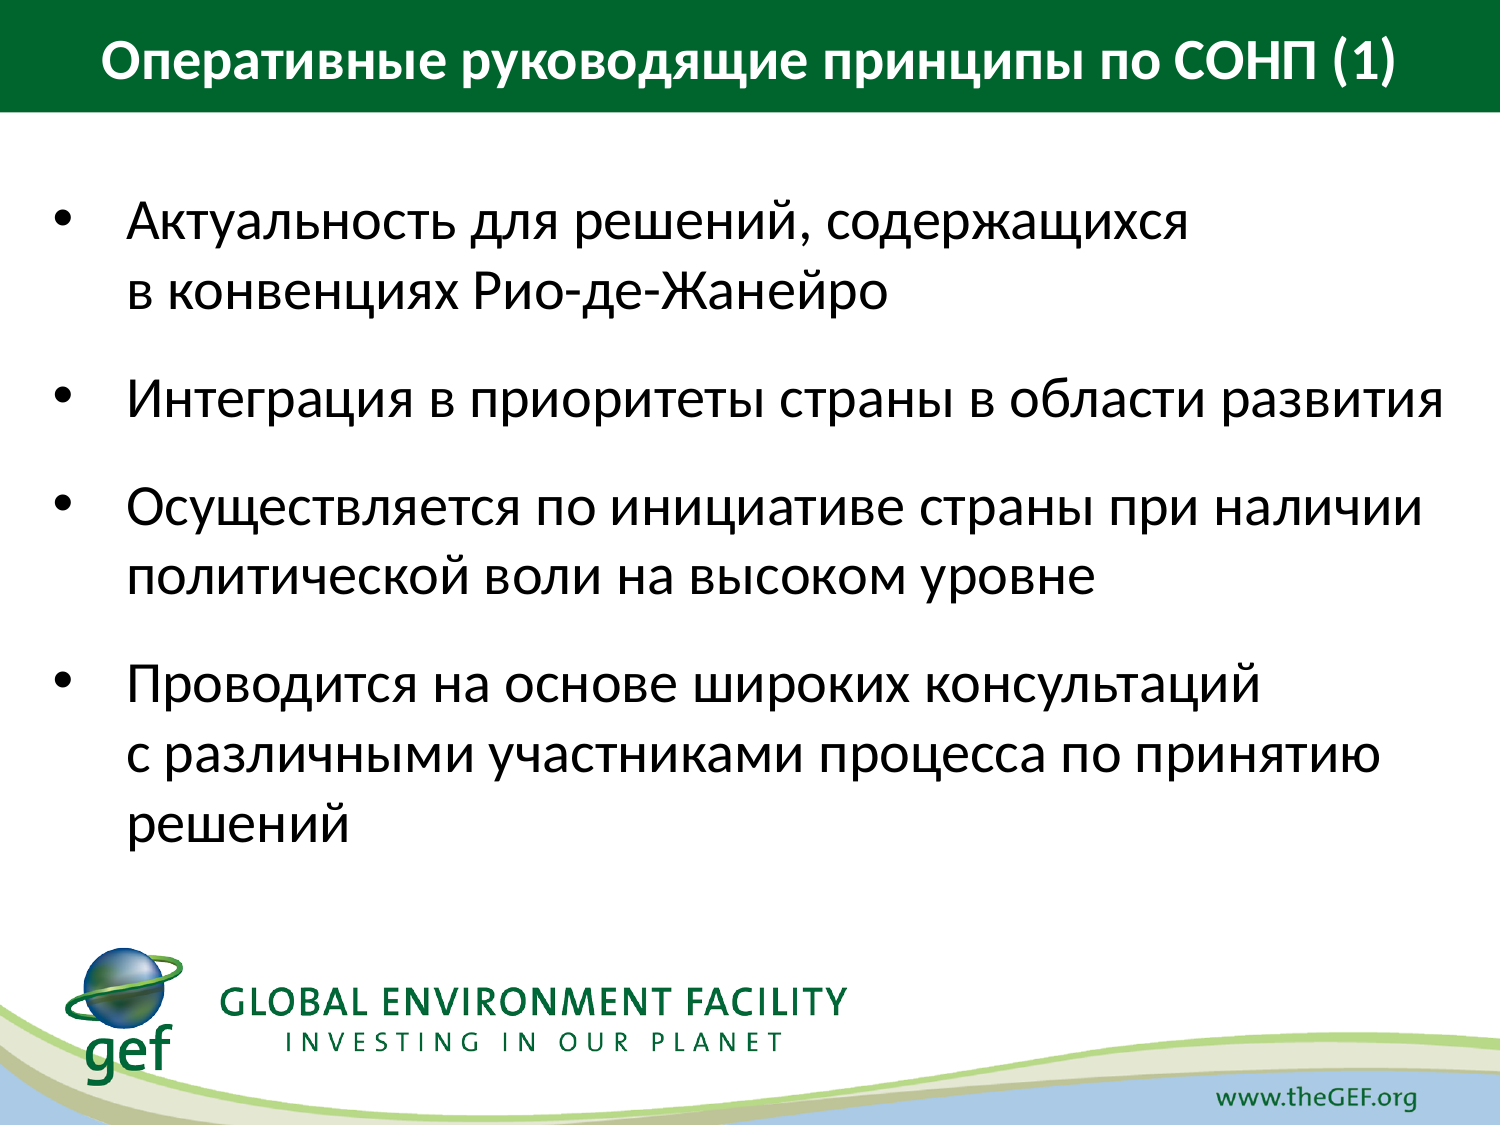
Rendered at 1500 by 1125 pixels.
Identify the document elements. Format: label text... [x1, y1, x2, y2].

text_box Актуальность для решений, содержащихся в конвенциях Рио-де-Жанейро Интеграция в приоритеты страны в области развития Осуществляется по инициативе страны при наличии политической воли на высоком уровне Проводится на основе широких консультаций с различными участниками процесса по принятию решений [37, 174, 1488, 869]
text_box Оперативные руководящие принципы по СОНП (1) [0, 0, 1500, 113]
picture [0, 920, 1500, 1125]
